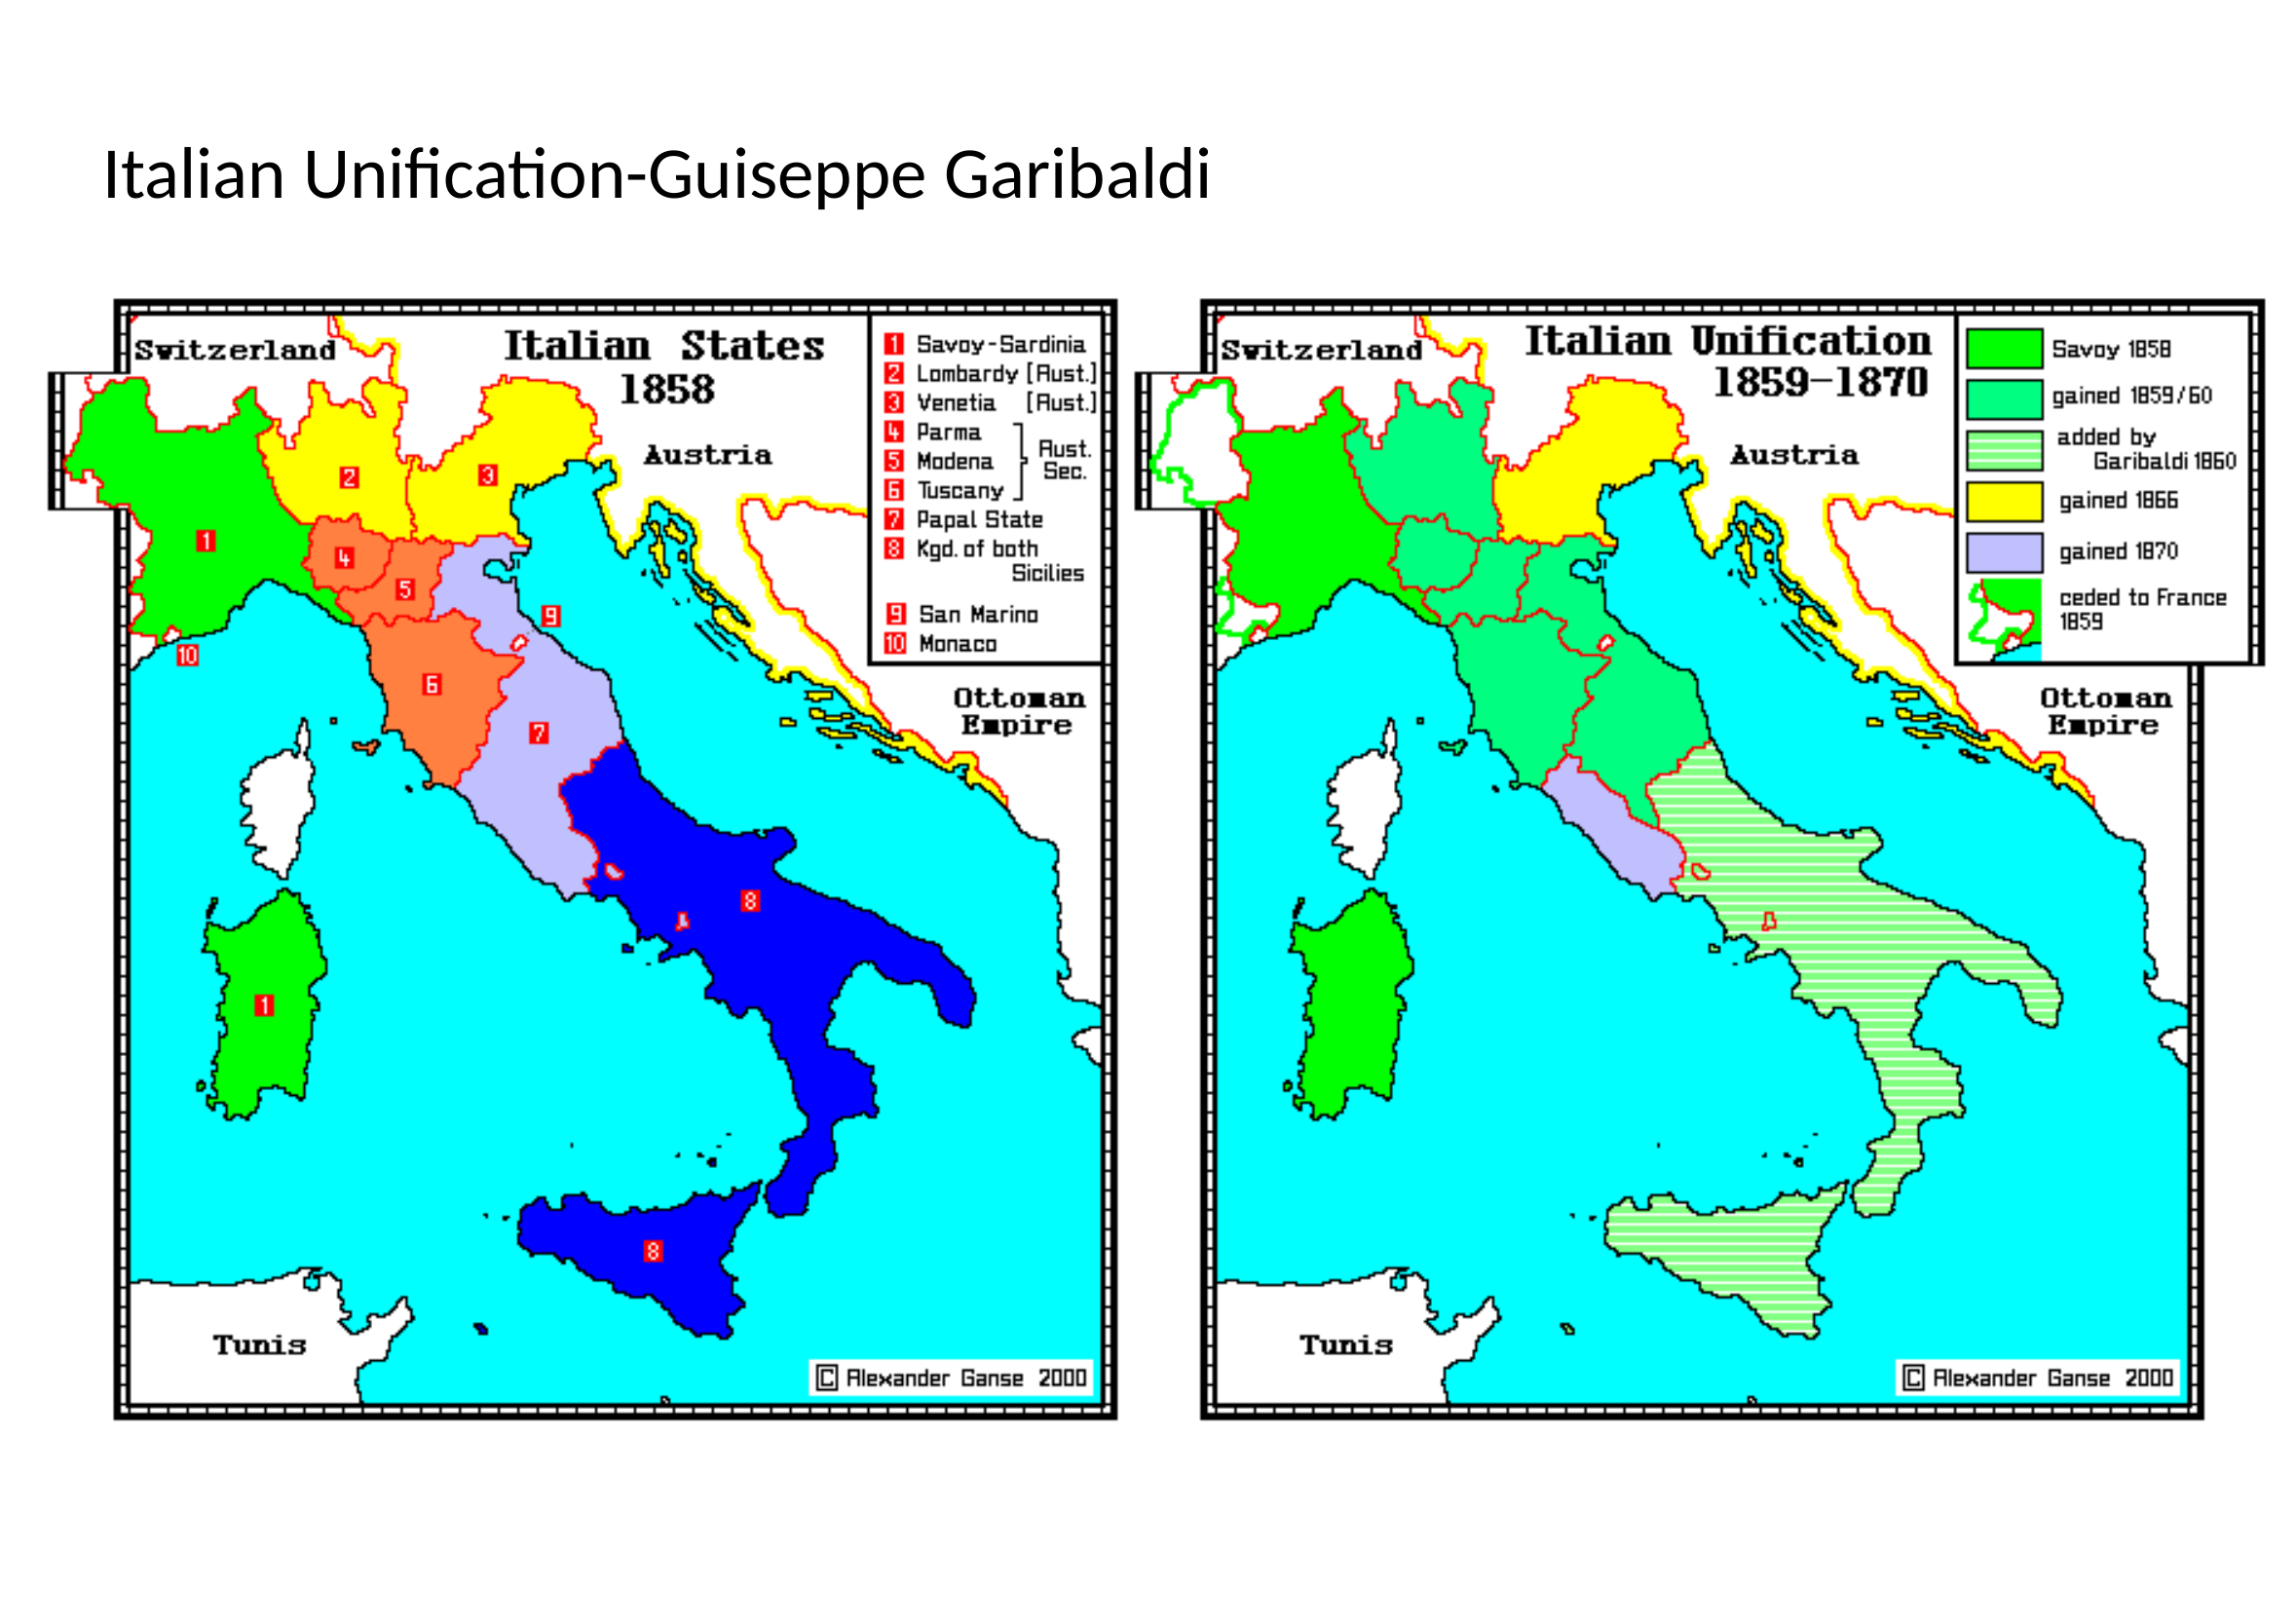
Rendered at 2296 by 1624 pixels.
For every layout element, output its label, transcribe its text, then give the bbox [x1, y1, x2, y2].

picture [39, 287, 2280, 1434]
text_box Italian Unification-Guiseppe Garibaldi [88, 117, 1672, 220]
